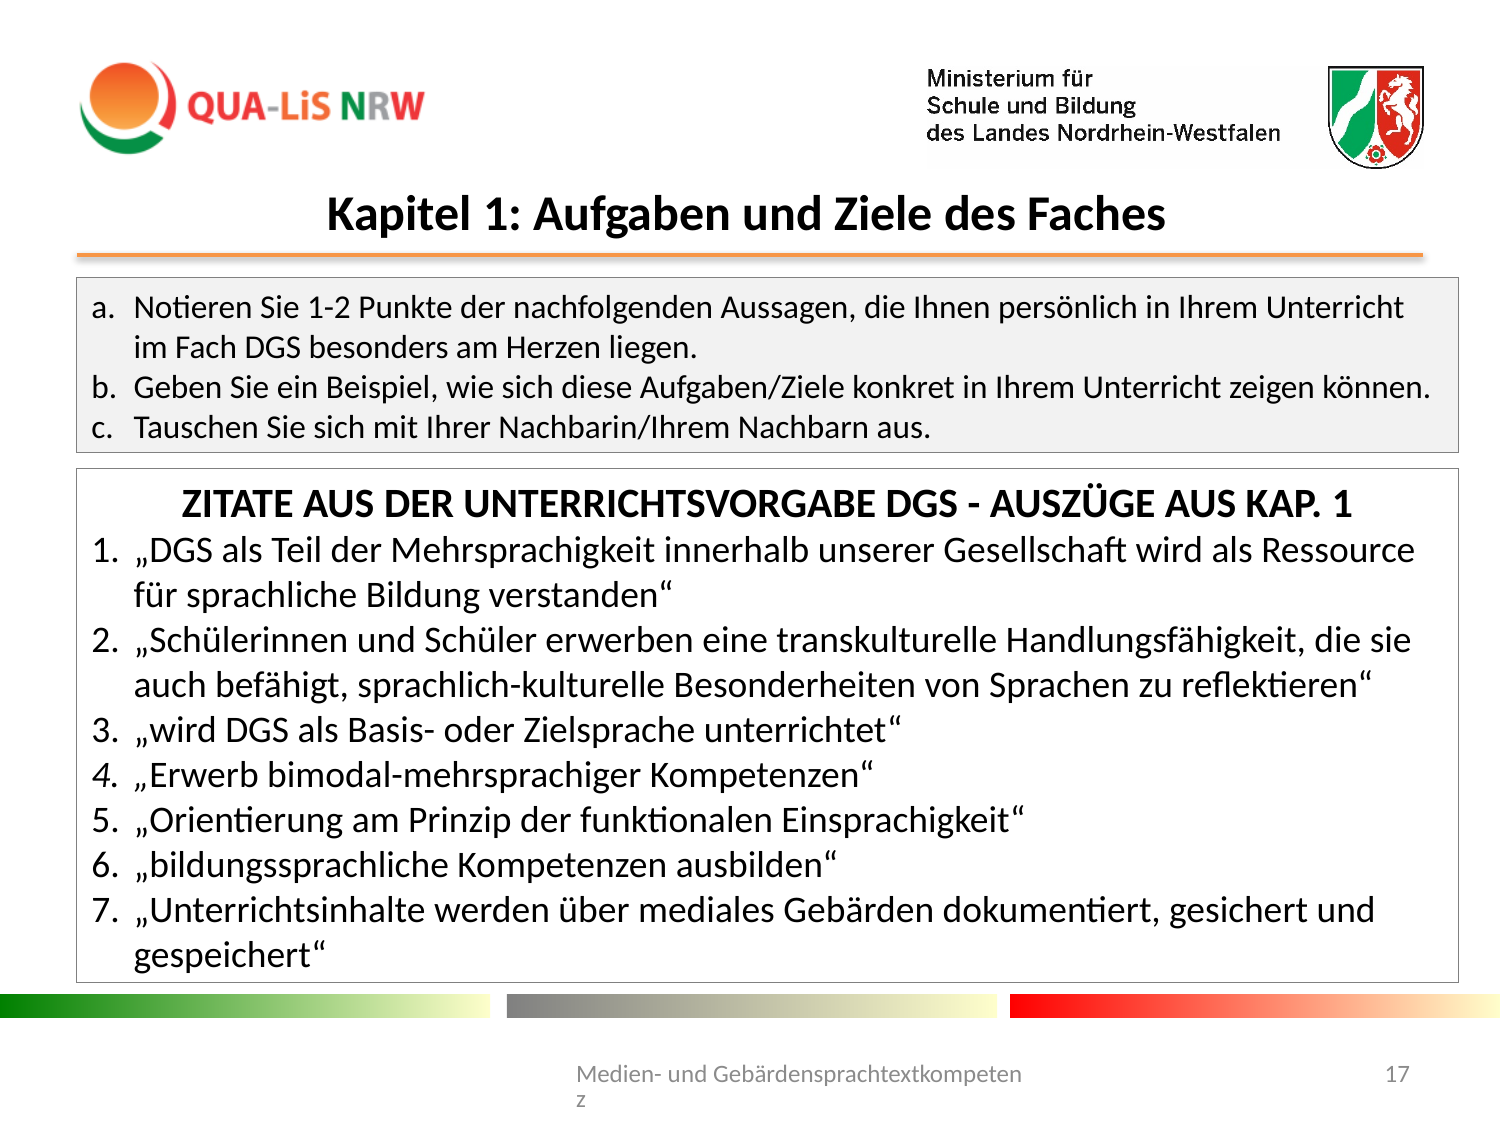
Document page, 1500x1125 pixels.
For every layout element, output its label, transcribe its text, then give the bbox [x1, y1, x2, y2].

picture [77, 55, 431, 158]
text_box Kapitel 1: Aufgaben und Ziele des Faches [312, 172, 1188, 277]
text_box Notieren Sie 1-2 Punkte der nachfolgenden Aussagen, die Ihnen persönlich in Ihrem Unterricht im Fach DGS besonders am Herzen liegen. Geben Sie ein Beispiel, wie sich diese Aufgaben/Ziele konkret in Ihrem Unterricht zeigen können. Tauschen Sie sich mit Ihrer Nachbarin/Ihrem Nachbarn aus. [76, 277, 1459, 453]
text_box Zitate aus der Unterrichtsvorgabe dgs - Auszüge aus Kap. 1 „DGS als Teil der Mehrsprachigkeit innerhalb unserer Gesellschaft wird als Ressource für sprachliche Bildung verstanden“ „Schülerinnen und Schüler erwerben eine transkulturelle Handlungsfähigkeit, die sie auch befähigt, sprachlich-kulturelle Besonderheiten von Sprachen zu reflektieren“ „wird DGS als Basis- oder Zielsprache unterrichtet“ „Erwerb bimodal-mehrsprachiger Kompetenzen“ „Orientierung am Prinzip der funktionalen Einsprachigkeit“ „bildungssprachliche Kompetenzen ausbilden“ „Unterrichtsinhalte werden über mediales Gebärden dokumentiert, gesichert und gespeichert“ [76, 468, 1459, 983]
footer Medien- und Gebärdensprachtextkompetenz [561, 1042, 1046, 1103]
picture [927, 66, 1424, 169]
slide_number 17 [1328, 1042, 1425, 1103]
